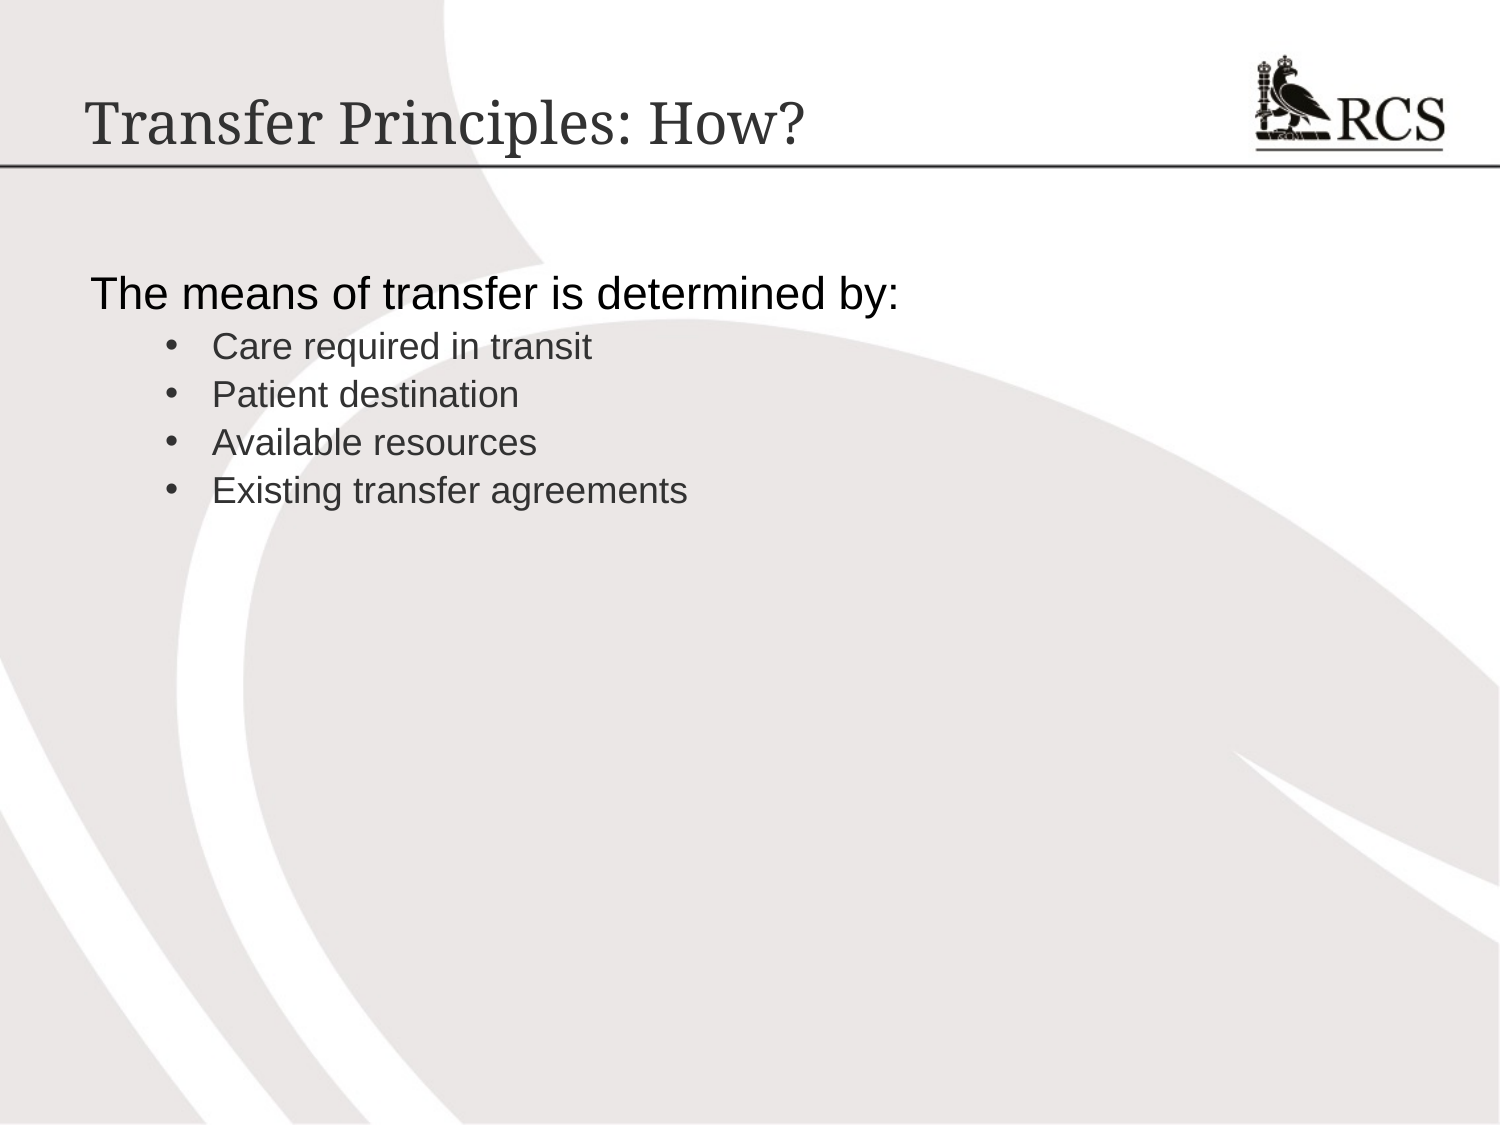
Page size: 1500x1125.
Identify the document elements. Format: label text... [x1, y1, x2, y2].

list The means of transfer is determined by: Care required in transit Patient destination Available resources Existing transfer agreements [75, 262, 1425, 1005]
picture [0, 0, 1500, 1125]
title Transfer Principles: How? [69, 79, 1420, 267]
